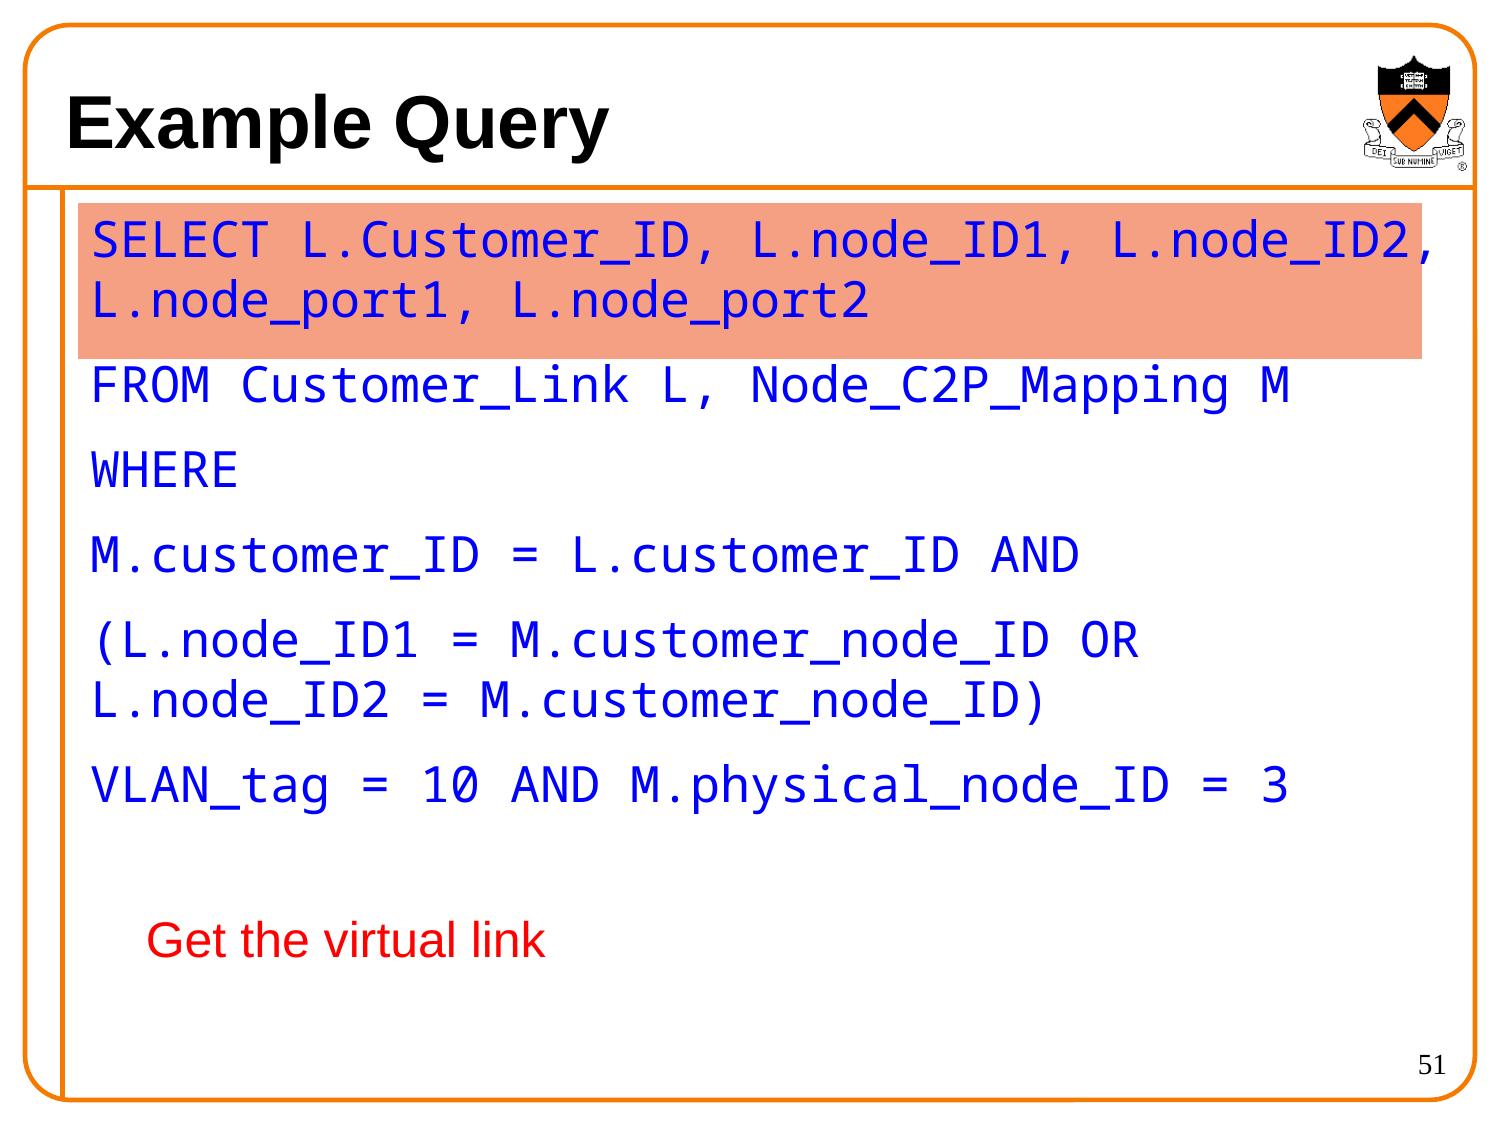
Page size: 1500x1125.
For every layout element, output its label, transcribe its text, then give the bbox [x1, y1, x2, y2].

title Example Query [50, 62, 1374, 175]
list SELECT L.Customer_ID, L.node_ID1, L.node_ID2, L.node_port1, L.node_port2 FROM Customer_Link L, Node_C2P_Mapping M WHERE M.customer_ID = L.customer_ID AND (L.node_ID1 = M.customer_node_ID OR L.node_ID2 = M.customer_node_ID) VLAN_tag = 10 AND M.physical_node_ID = 3 [75, 200, 1463, 900]
text_box Get the virtual link [75, 900, 1463, 1125]
picture [1361, 52, 1467, 171]
